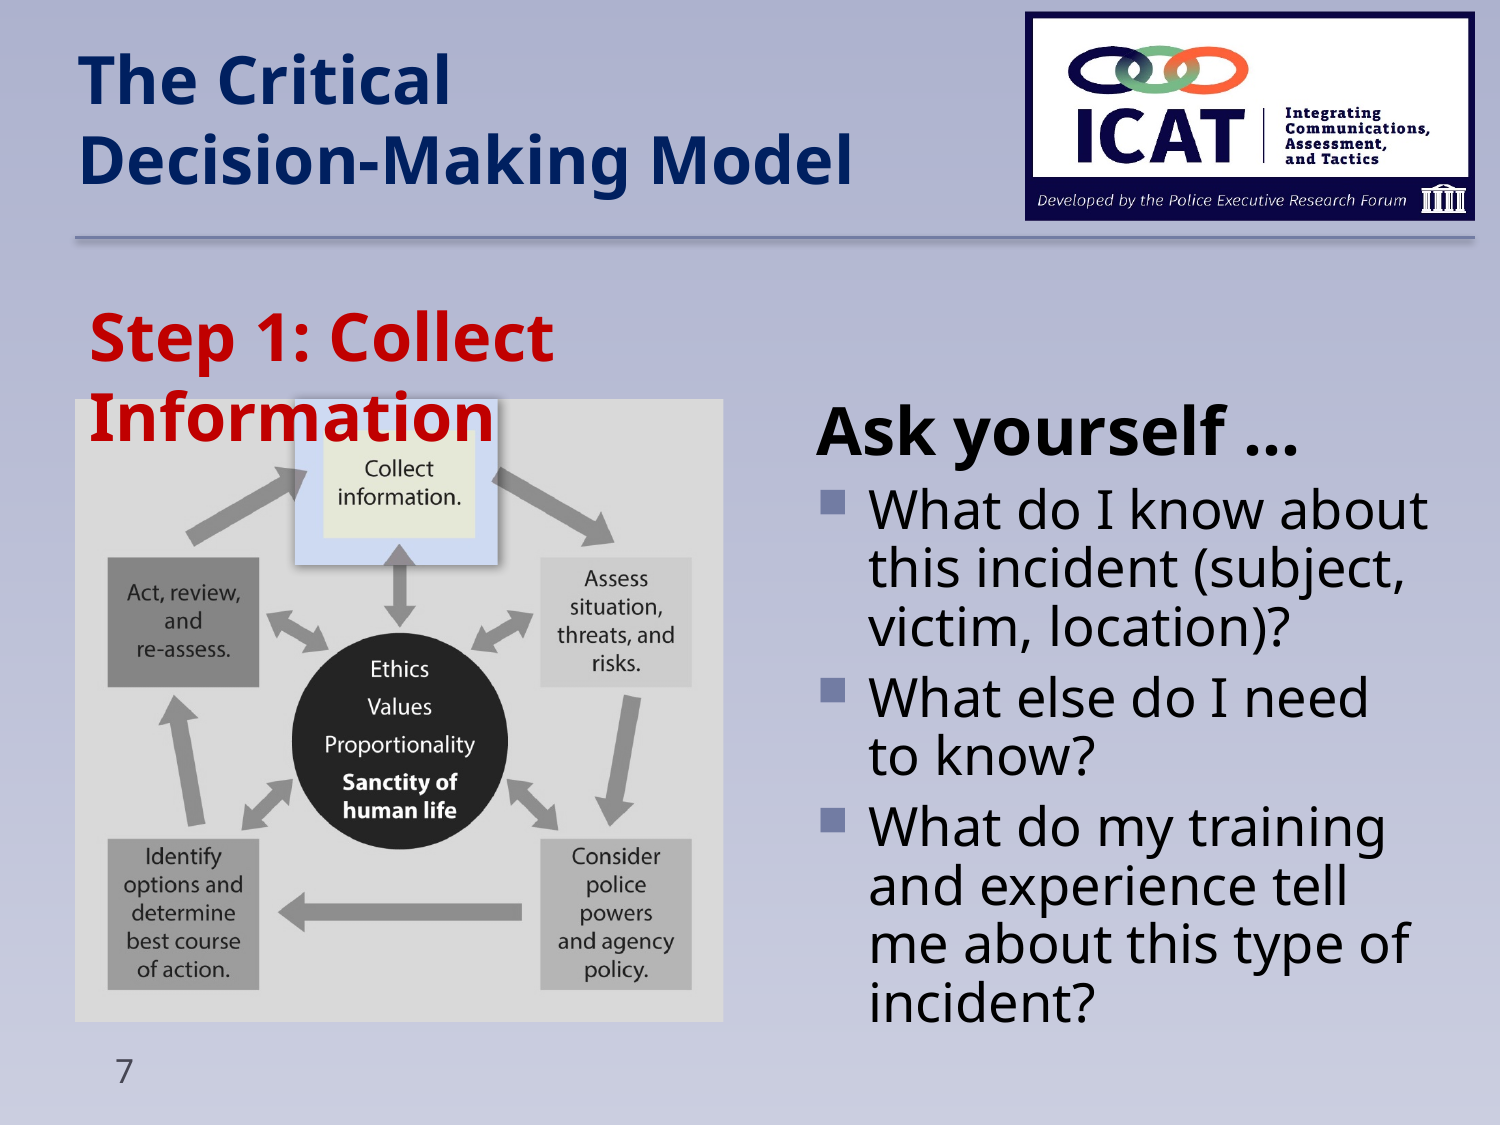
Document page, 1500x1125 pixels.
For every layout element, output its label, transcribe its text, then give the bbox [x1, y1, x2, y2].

text_box Ask yourself … What do I know about this incident (subject, victim, location)? What else do I need to know? What do my training and experience tell me about this type of incident? [787, 383, 1450, 984]
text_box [74, 399, 724, 1022]
text_box Step 1: Collect Information [75, 287, 925, 463]
picture [1024, 11, 1476, 221]
slide_number 7 [100, 1042, 426, 1103]
title The Critical Decision-Making Model [62, 0, 1413, 206]
